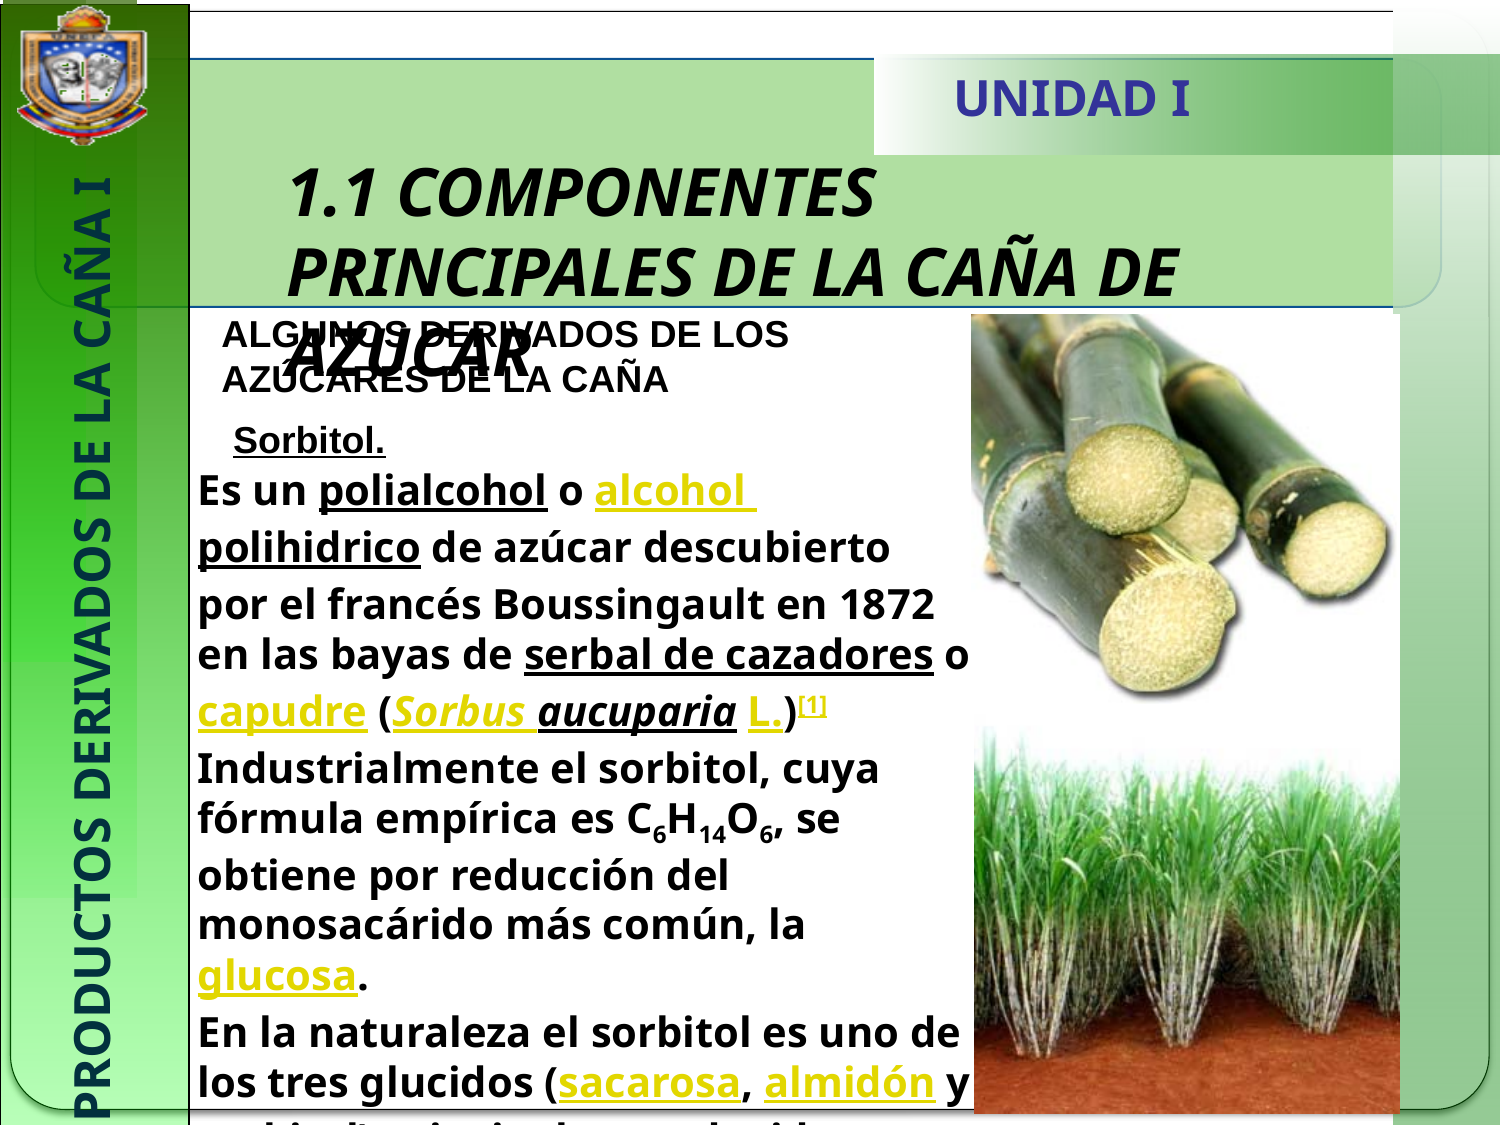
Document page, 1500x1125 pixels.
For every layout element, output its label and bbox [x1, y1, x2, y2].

text_box [0, 0, 1500, 1125]
picture [971, 314, 1400, 1114]
